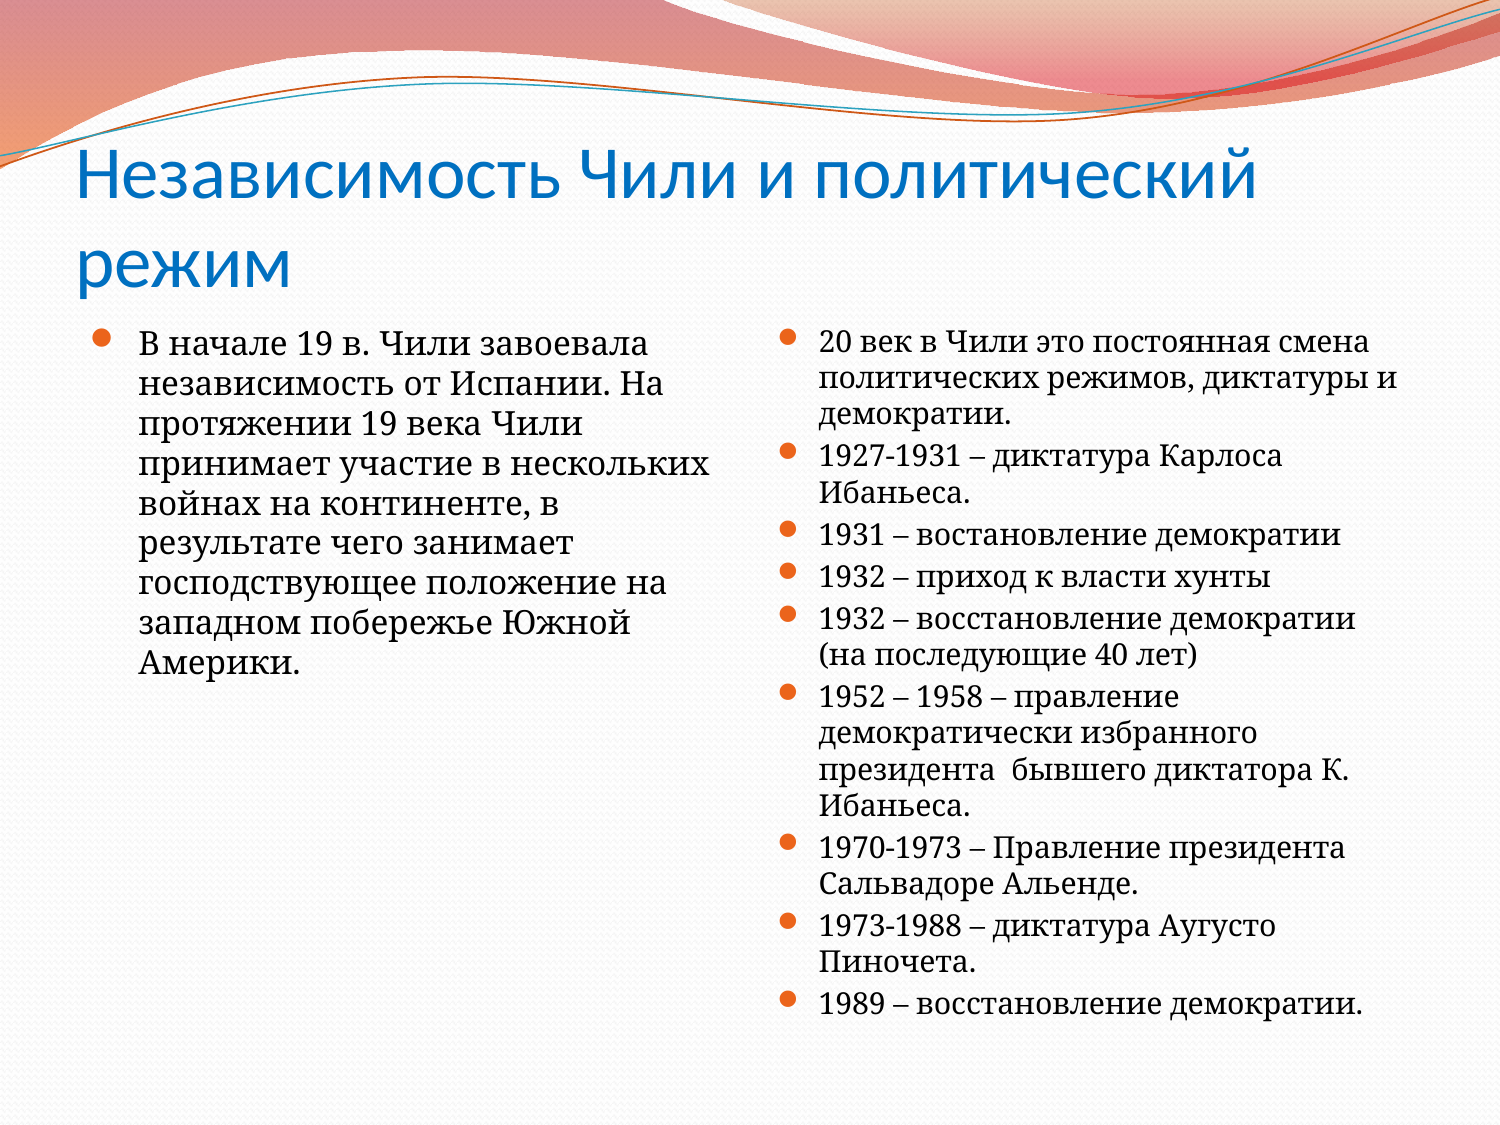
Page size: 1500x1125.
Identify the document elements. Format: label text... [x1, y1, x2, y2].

title Независимость Чили и политический режим [75, 115, 1425, 303]
list 20 век в Чили это постоянная смена политических режимов, диктатуры и демократии. 1927-1931 – диктатура Карлоса Ибаньеса. 1931 – востановление демократии 1932 – приход к власти хунты 1932 – восстановление демократии (на последующие 40 лет) 1952 – 1958 – правление демократически избранного президента бывшего диктатора К. Ибаньеса. 1970-1973 – Правление президента Сальвадоре Альенде. 1973-1988 – диктатура Аугусто Пиночета. 1989 – восстановление демократии. [762, 314, 1425, 1043]
list В начале 19 в. Чили завоевала независимость от Испании. На протяжении 19 века Чили принимает участие в нескольких войнах на континенте, в результате чего занимает господствующее положение на западном побережье Южной Америки. [75, 314, 738, 1043]
